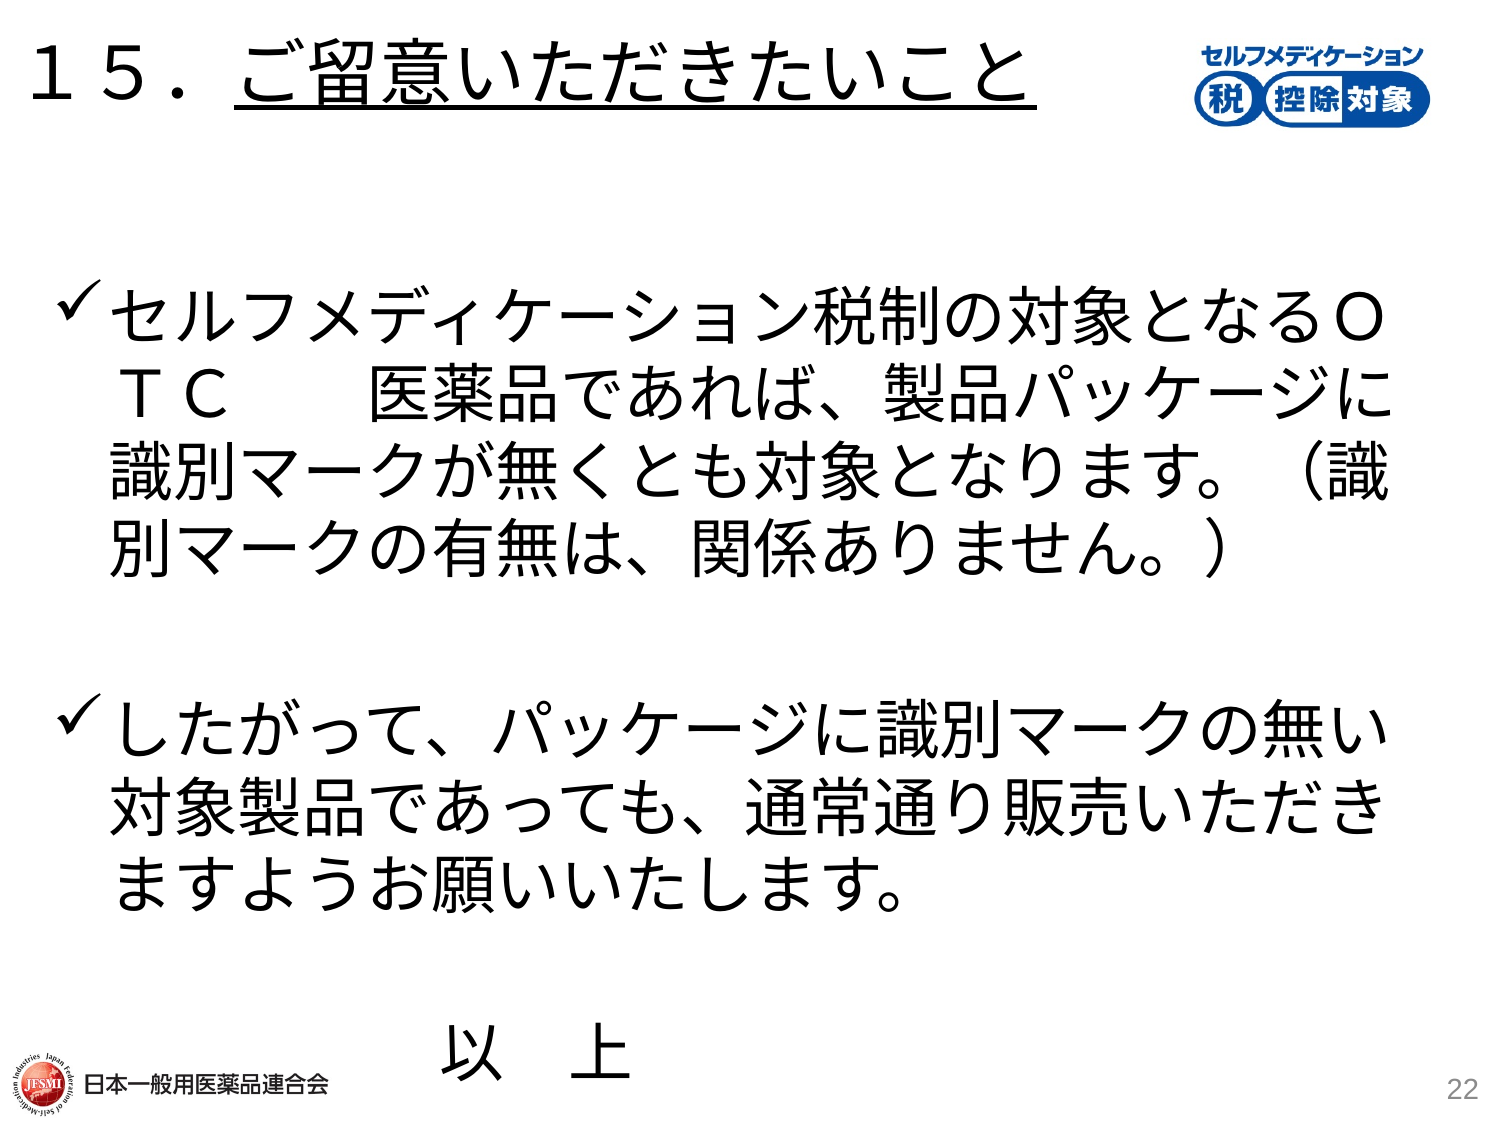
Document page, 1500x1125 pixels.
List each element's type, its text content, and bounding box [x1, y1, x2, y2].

list セルフメディケーション税制の対象となるＯＴＣ 医薬品であれば、製品パッケージに識別マークが無くとも対象となります。（識別マークの有無は、関係ありません。） したがって、パッケージに識別マークの無い対象製品であっても、通常通り販売いただきますようお願いいたします。 以 上 [37, 268, 1463, 1072]
title １５．ご留意いただきたいこと [0, 5, 1350, 136]
picture [0, 1044, 349, 1125]
picture [1183, 37, 1444, 133]
slide_number 22 [1156, 1057, 1495, 1118]
